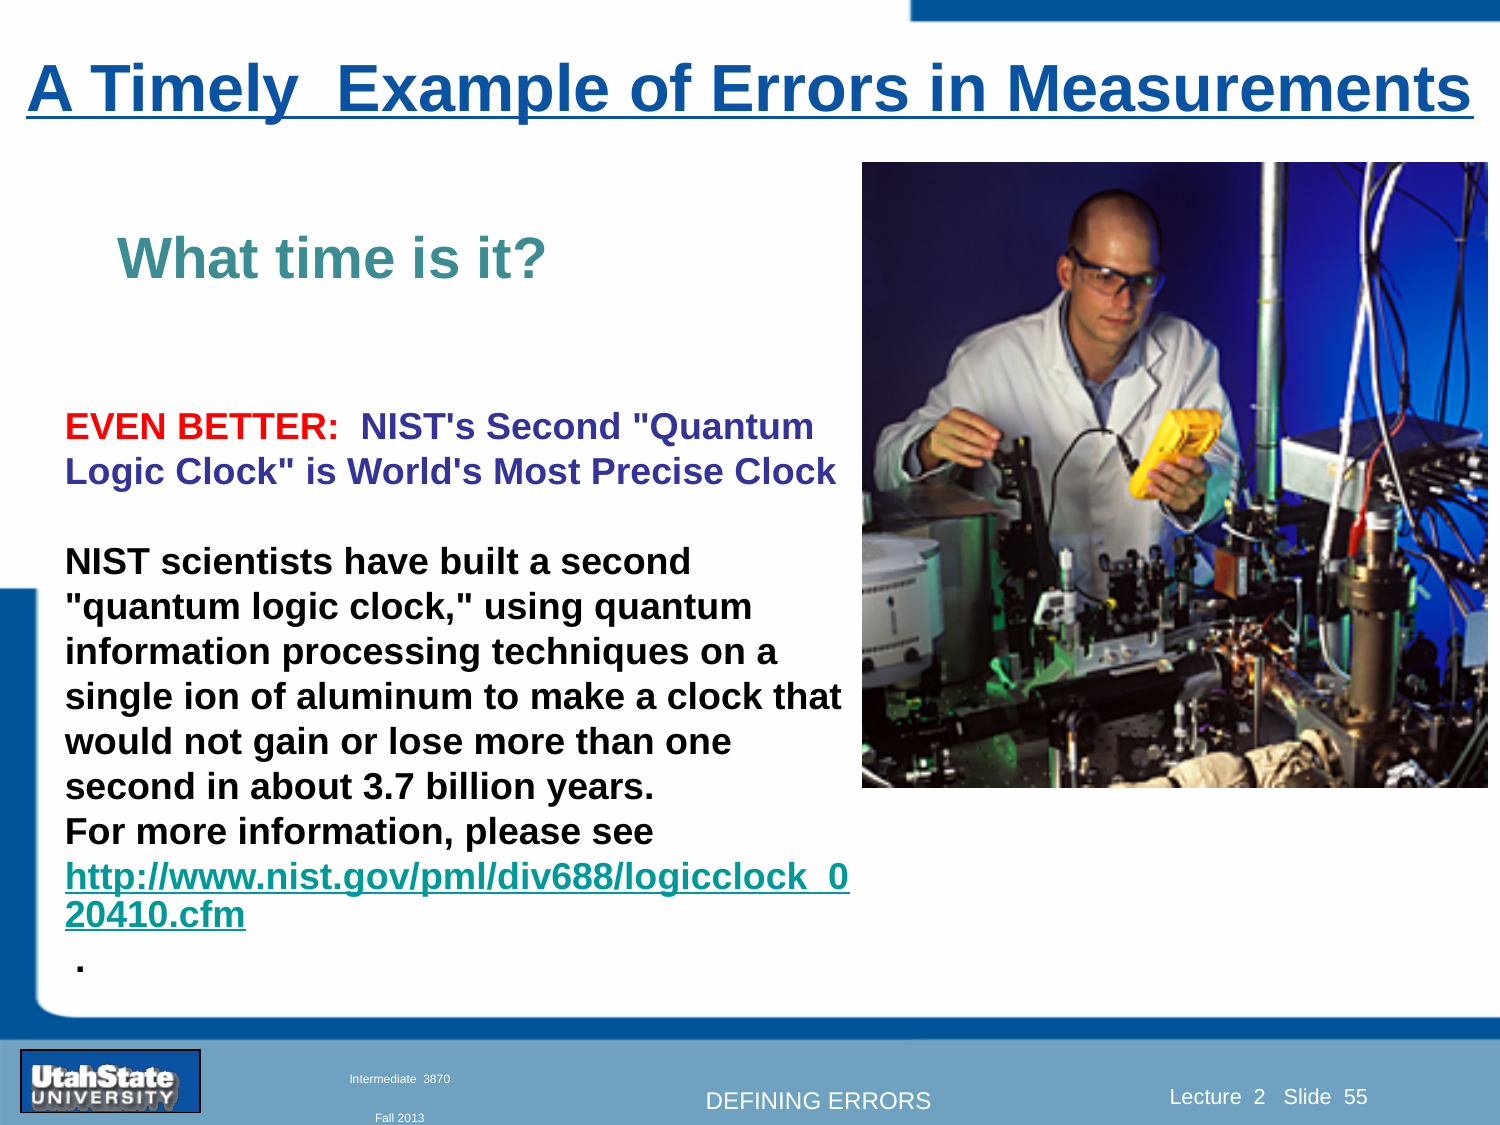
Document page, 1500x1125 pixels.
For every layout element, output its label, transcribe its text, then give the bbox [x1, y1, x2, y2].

subtitle A Timely Example of Errors in Measurements [0, 37, 1500, 138]
picture [0, 0, 1500, 37]
text_box What time is it? [102, 212, 564, 298]
picture [0, 138, 1500, 1125]
text_box EVEN BETTER: NIST's Second "Quantum Logic Clock" is World's Most Precise Clock NIST scientists have built a second "quantum logic clock," using quantum information processing techniques on a single ion of aluminum to make a clock that would not gain or lose more than one second in about 3.7 billion years. For more information, please see http://www.nist.gov/pml/div688/logicclock_020410.cfm . [49, 349, 875, 995]
